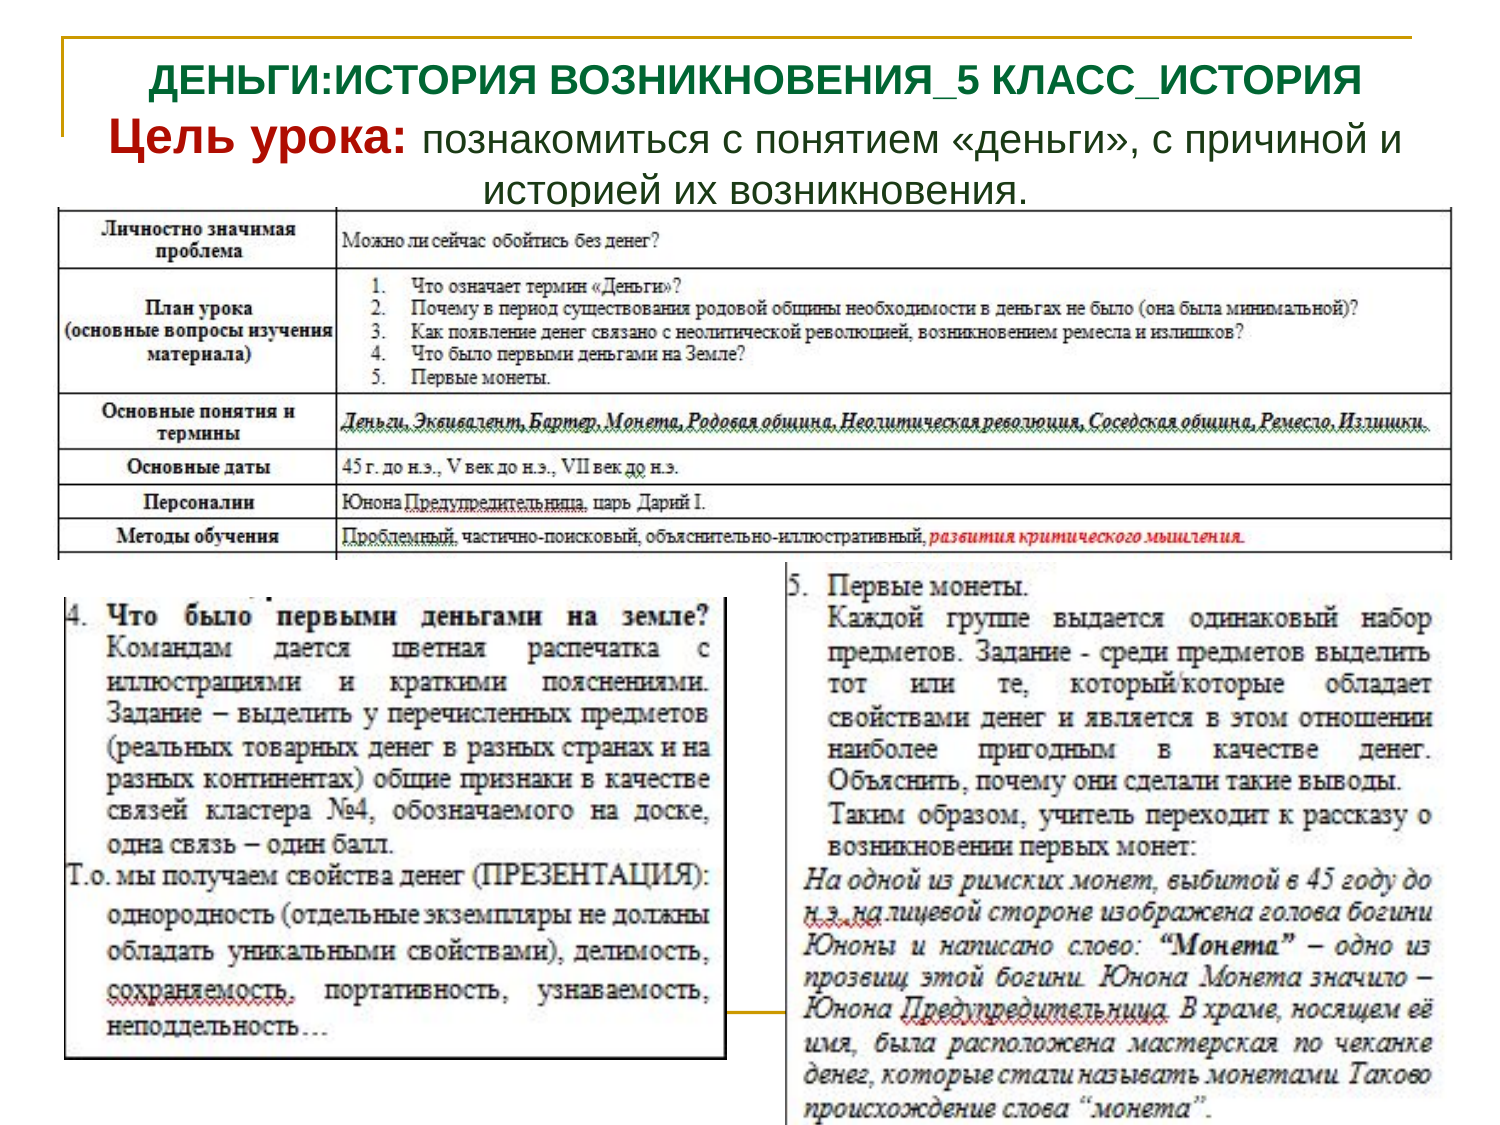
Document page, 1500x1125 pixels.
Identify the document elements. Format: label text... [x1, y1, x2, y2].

picture [64, 597, 727, 1060]
title ДЕНЬГИ:ИСТОРИЯ ВОЗНИКНОВЕНИЯ_5 КЛАСС_ИСТОРИЯ Цель урока: познакомиться с понятием «деньги», с причиной и историей их возникновения. [64, 45, 1448, 206]
picture [785, 562, 1448, 1125]
picture [52, 207, 1460, 561]
